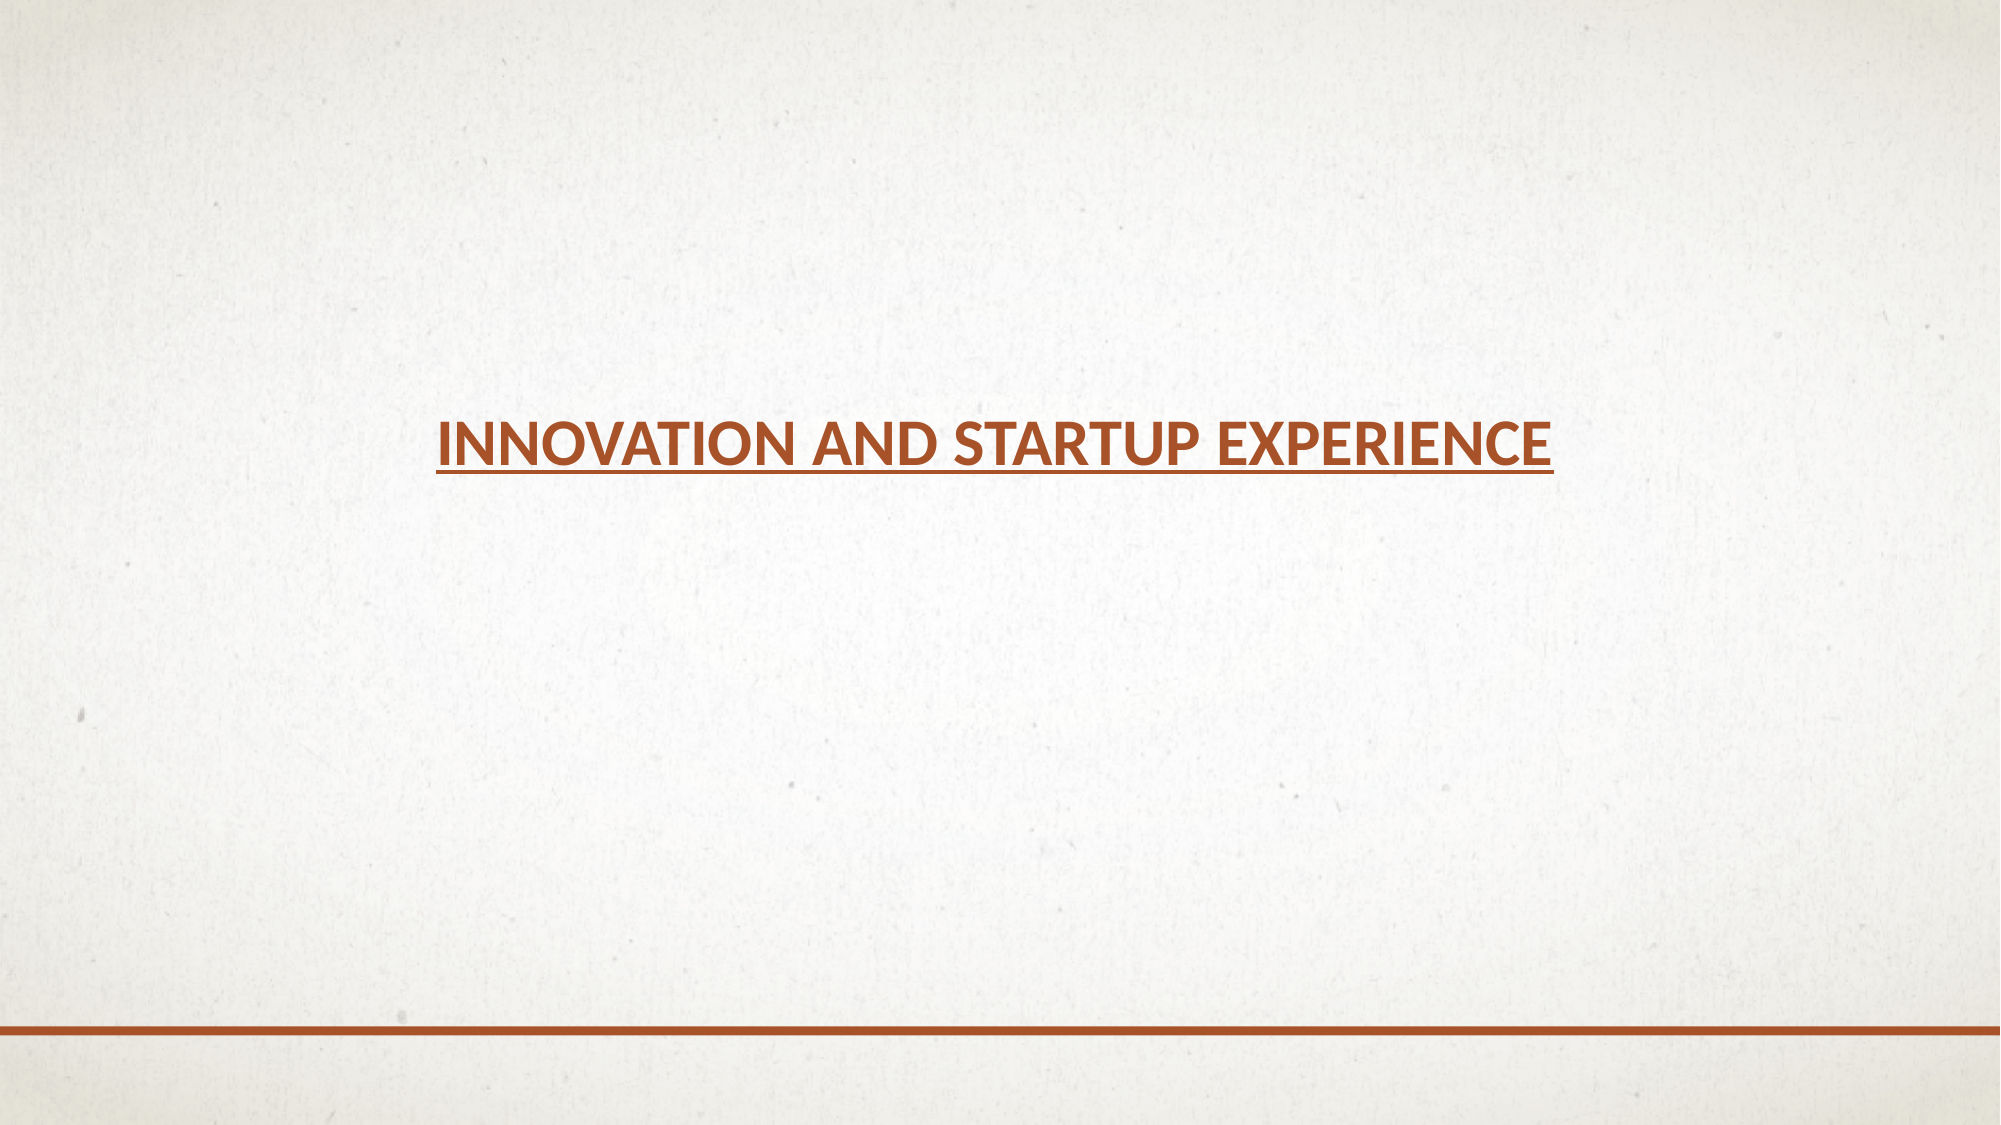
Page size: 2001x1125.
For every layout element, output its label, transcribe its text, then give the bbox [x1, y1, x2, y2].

picture [0, 0, 2001, 1125]
title Innovation and startup Experience [69, 342, 1921, 488]
